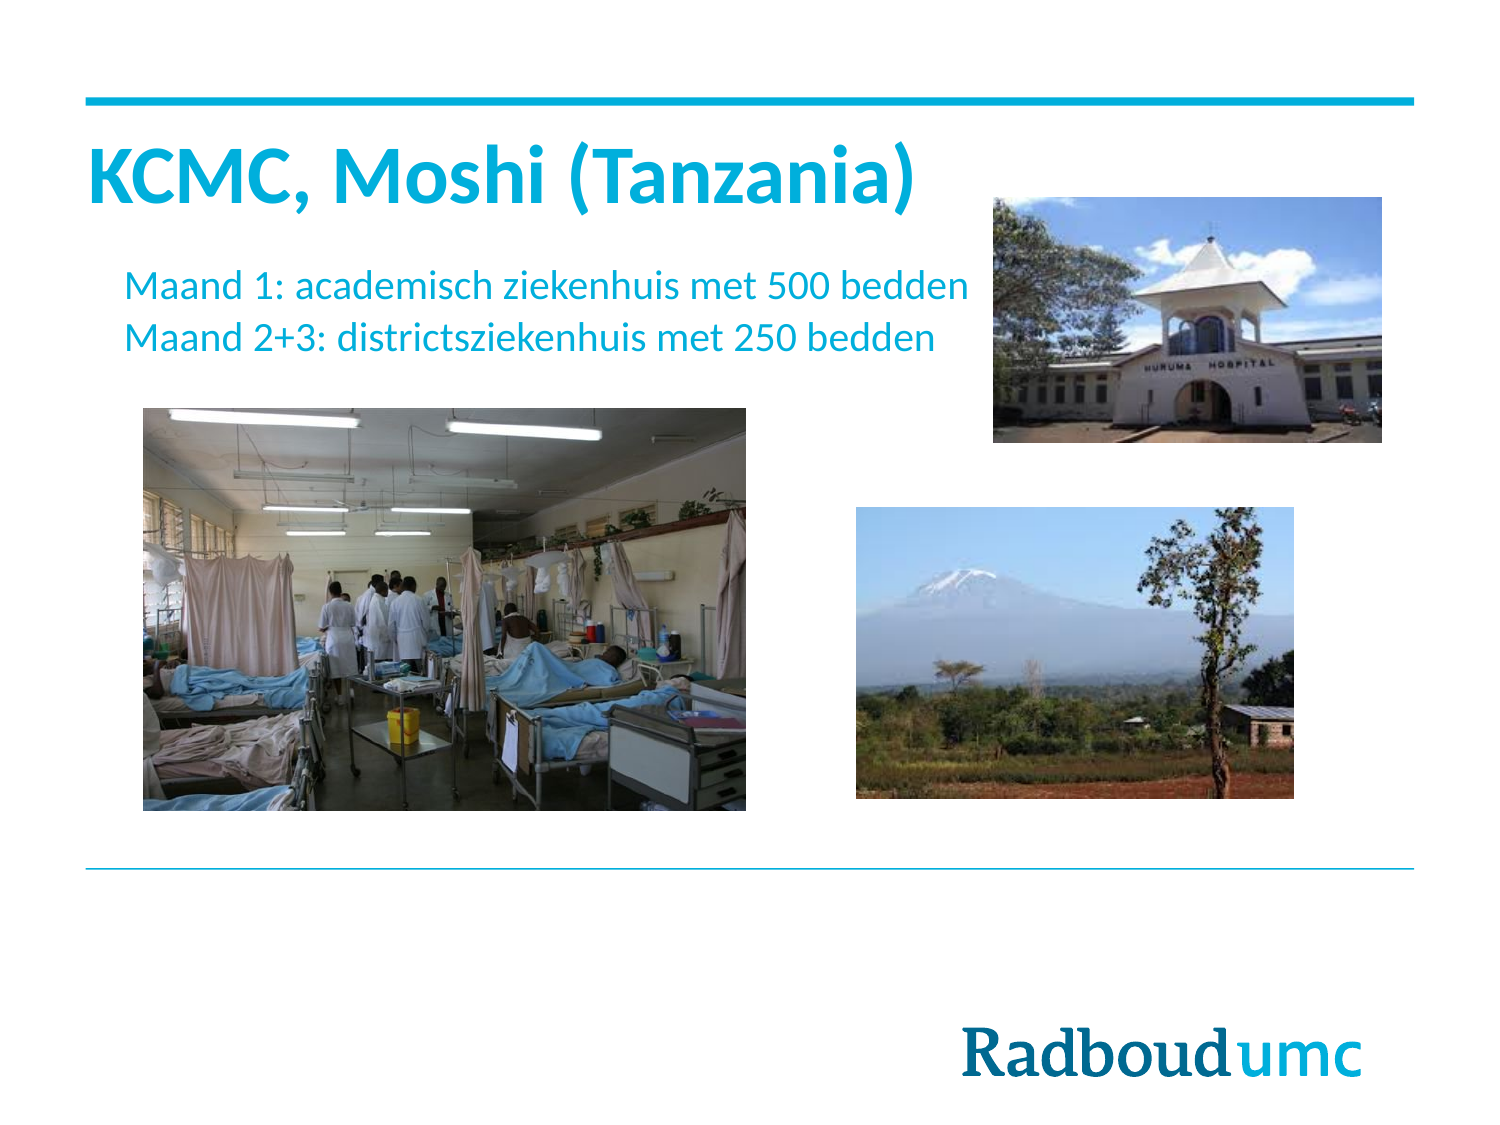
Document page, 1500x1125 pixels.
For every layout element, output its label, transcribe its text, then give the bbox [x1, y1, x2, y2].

title KCMC, Moshi (Tanzania) [88, 132, 1311, 220]
list Maand 1: academisch ziekenhuis met 500 bedden Maand 2+3: districtsziekenhuis met 250 bedden [123, 255, 1400, 846]
picture [143, 408, 746, 812]
picture [992, 197, 1382, 443]
picture [855, 507, 1294, 799]
